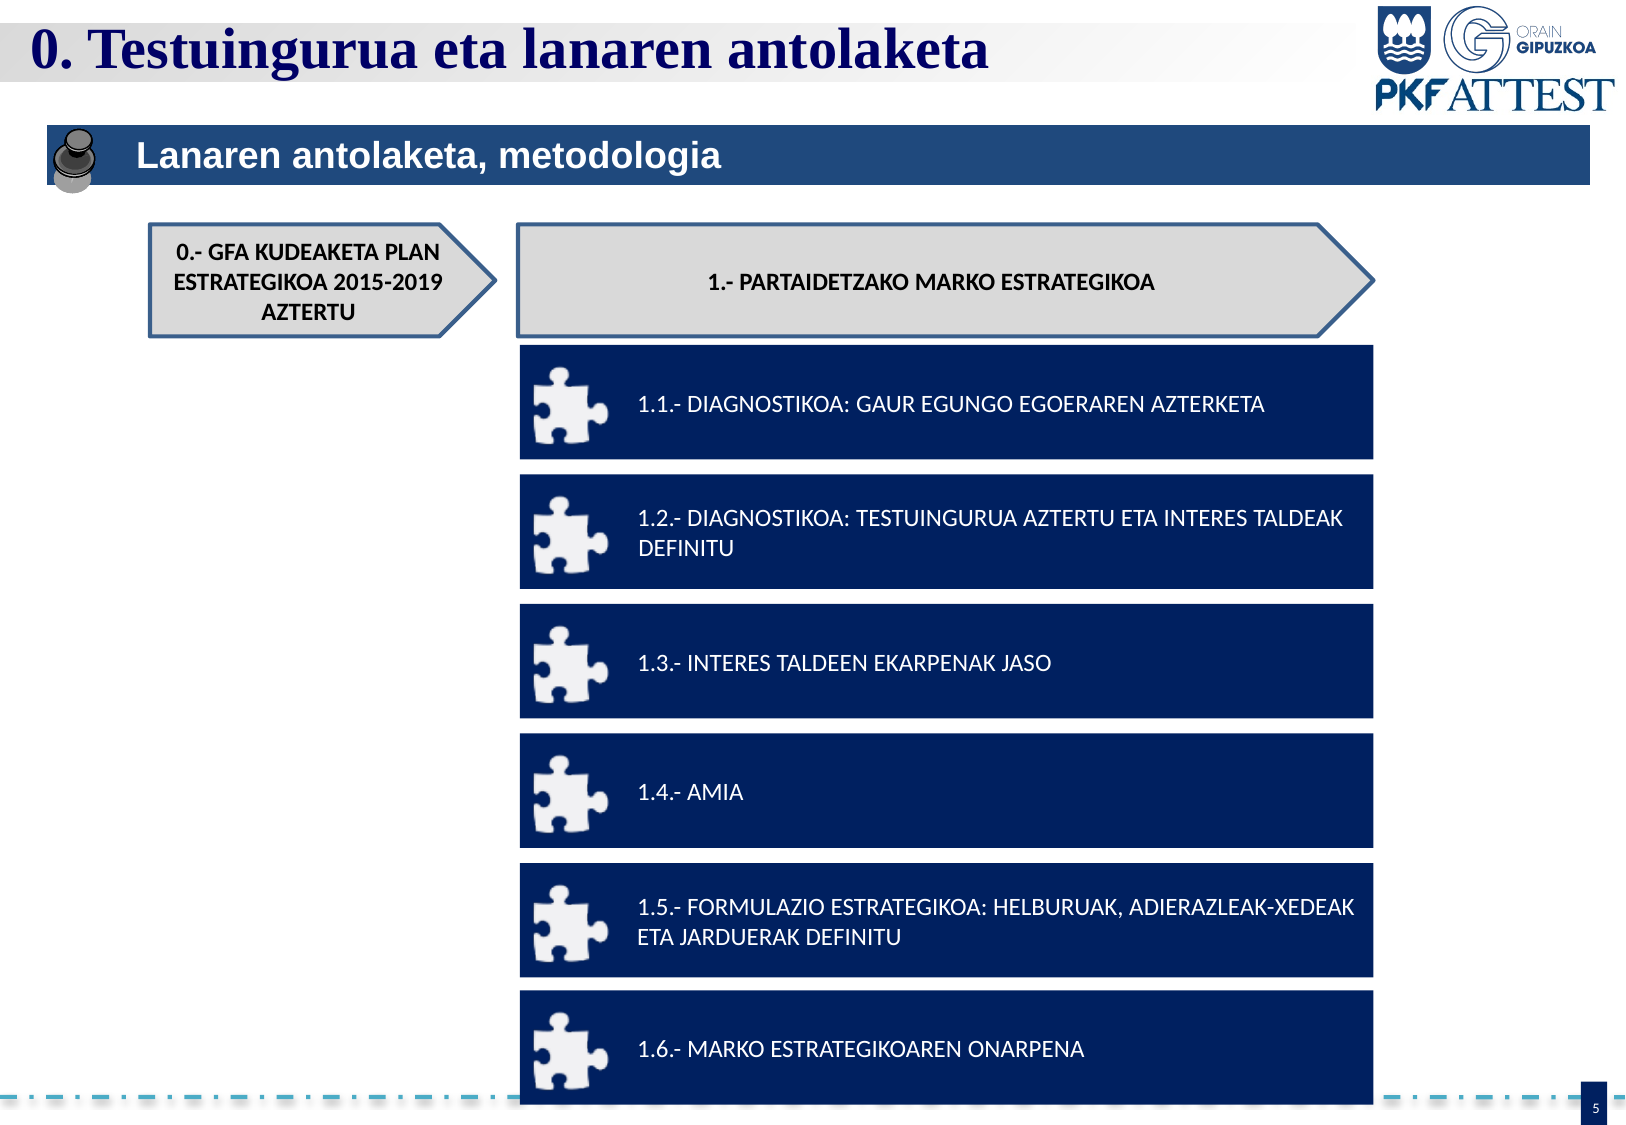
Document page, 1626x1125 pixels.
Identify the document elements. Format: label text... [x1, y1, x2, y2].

text_box 0.- GFA KUDEAKETA PLAN ESTRATEGIKOA 2015-2019 AZTERTU [147, 222, 498, 339]
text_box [514, 845, 1374, 972]
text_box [514, 715, 1374, 845]
picture [53, 128, 97, 195]
table_header Lanaren antolaketa, metodologia [47, 125, 1590, 185]
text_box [514, 326, 1374, 456]
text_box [514, 456, 1374, 586]
text_box 1.- PARTAIDETZAKO MARKO ESTRATEGIKOA [515, 222, 1376, 325]
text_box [514, 972, 1374, 1115]
text_box 0. Testuingurua eta lanaren antolaketa [0, 11, 1325, 86]
picture [1371, 2, 1619, 115]
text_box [514, 586, 1374, 715]
